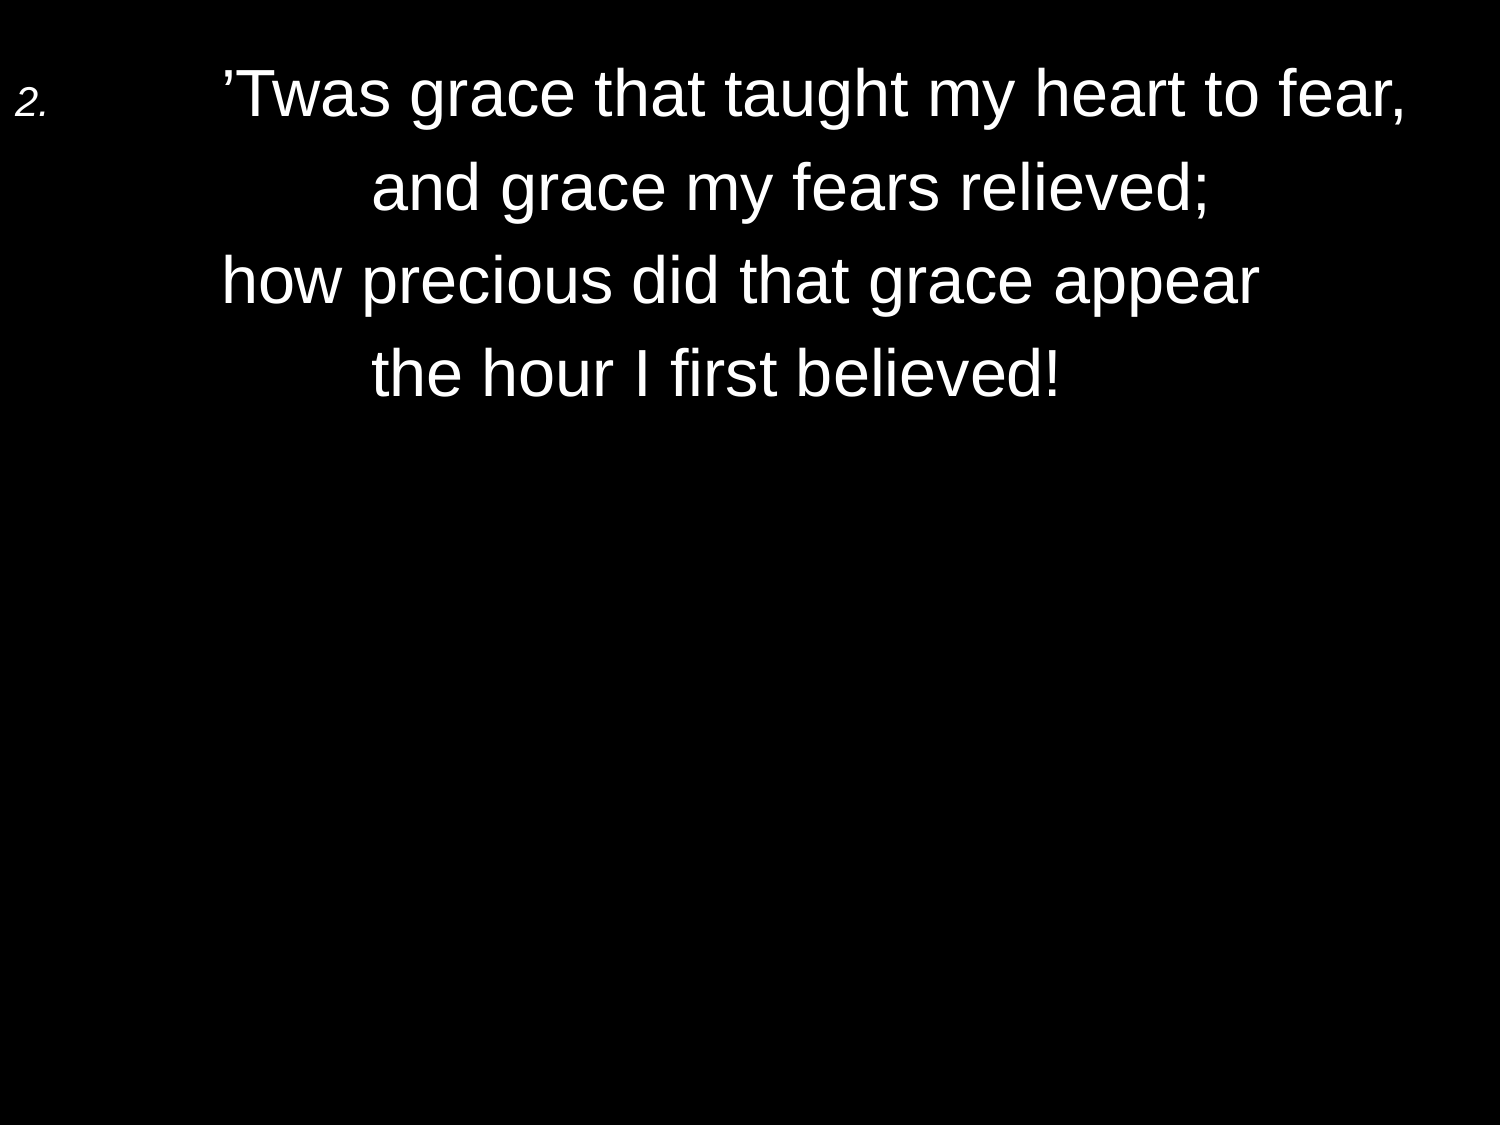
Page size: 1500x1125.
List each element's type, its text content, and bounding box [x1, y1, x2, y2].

list 2. ’Twas grace that taught my heart to fear, and grace my fears relieved; how precious did that grace appear the hour I first believed! [0, 42, 1500, 1047]
